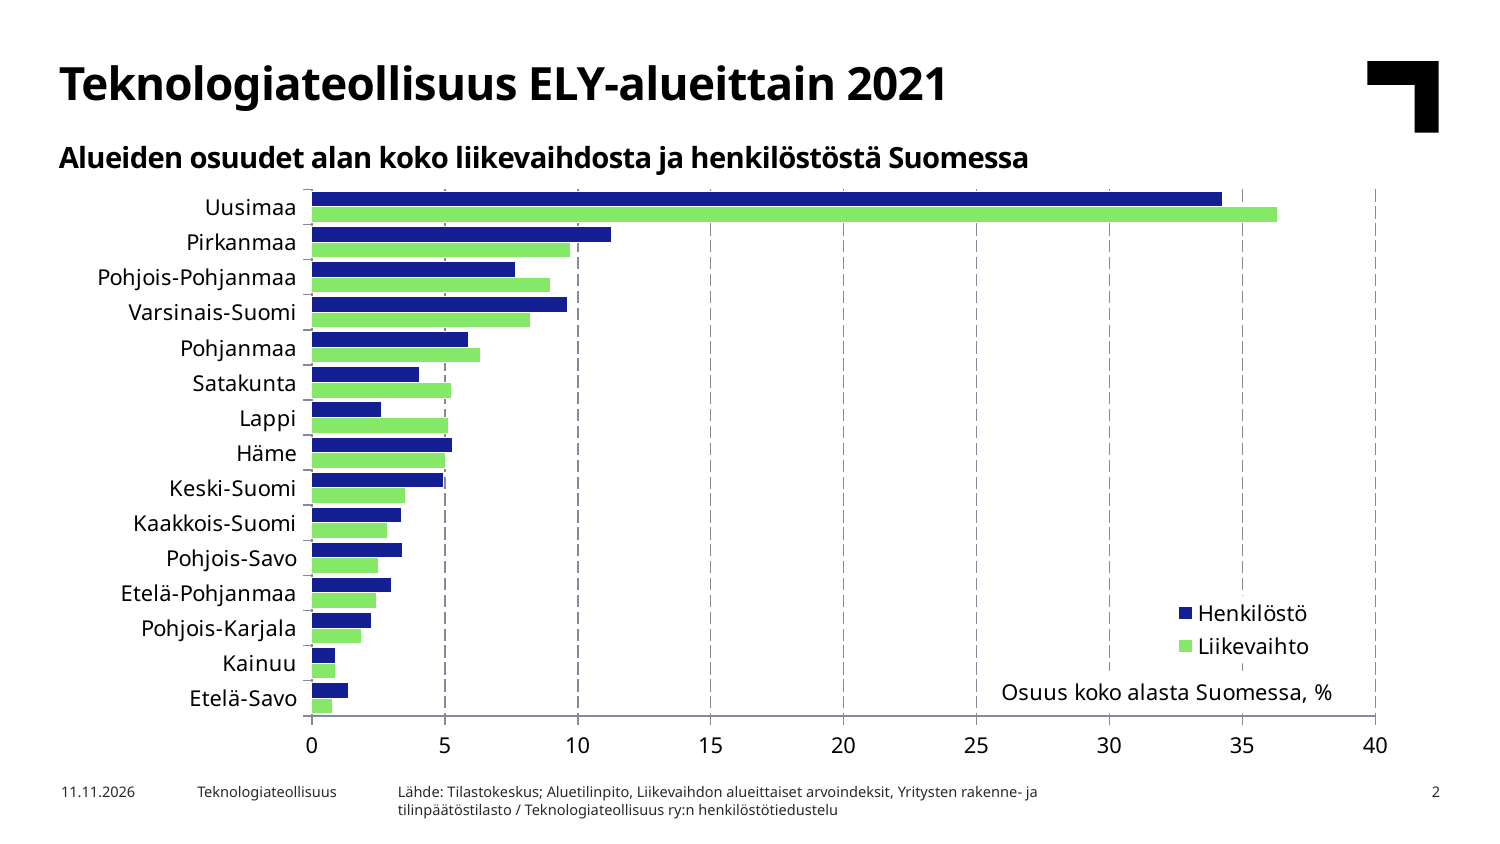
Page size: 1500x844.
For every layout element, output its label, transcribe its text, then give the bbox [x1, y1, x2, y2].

list Teknologiateollisuus ELY-alueittain 2021 Alueiden osuudet alan koko liikevaihdosta ja henkilöstöstä Suomessa [41, 46, 1353, 153]
list Lähde: Tilastokeskus; Aluetilinpito, Liikevaihdon alueittaiset arvoindeksit, Yritysten rakenne- ja tilinpäätöstilasto / Teknologiateollisuus ry:n henkilöstötiedustelu [382, 775, 1176, 803]
slide_number 2 [1313, 775, 1456, 803]
chart [64, 173, 1412, 765]
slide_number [46, 775, 182, 803]
footer Teknologiateollisuus [182, 775, 382, 803]
